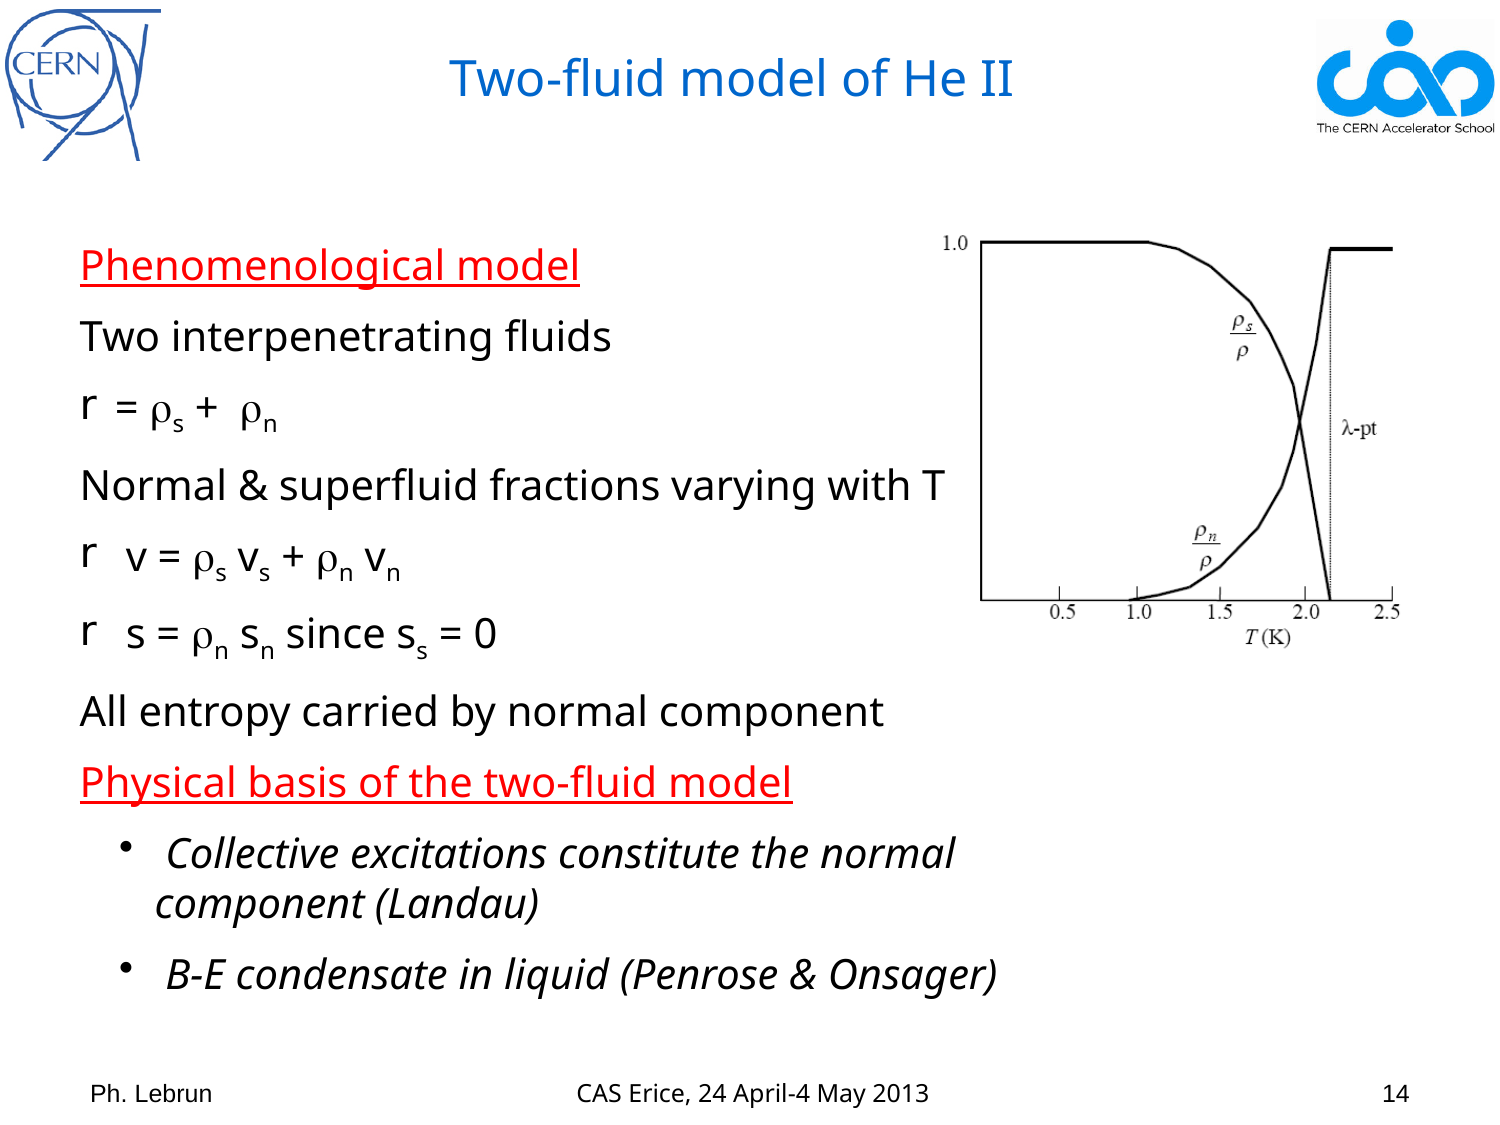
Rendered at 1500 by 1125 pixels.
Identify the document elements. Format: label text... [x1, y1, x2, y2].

picture [5, 9, 161, 161]
slide_number Ph. Lebrun [74, 1070, 426, 1118]
text_box Phenomenological model Two interpenetrating fluids = rs + rn Normal & superfluid fractions varying with T v = rs vs + rn vn s = rn sn since ss = 0 All entropy carried by normal component Physical basis of the two-fluid model Collective excitations constitute the normal component (Landau) B-E condensate in liquid (Penrose & Onsager) [64, 231, 1057, 1005]
slide_number 14 [1074, 1070, 1426, 1118]
title Two-fluid model of He II [182, 18, 1282, 136]
picture [915, 207, 1460, 662]
footer CAS Erice, 24 April-4 May 2013 [512, 1070, 988, 1118]
picture [1316, 19, 1495, 133]
